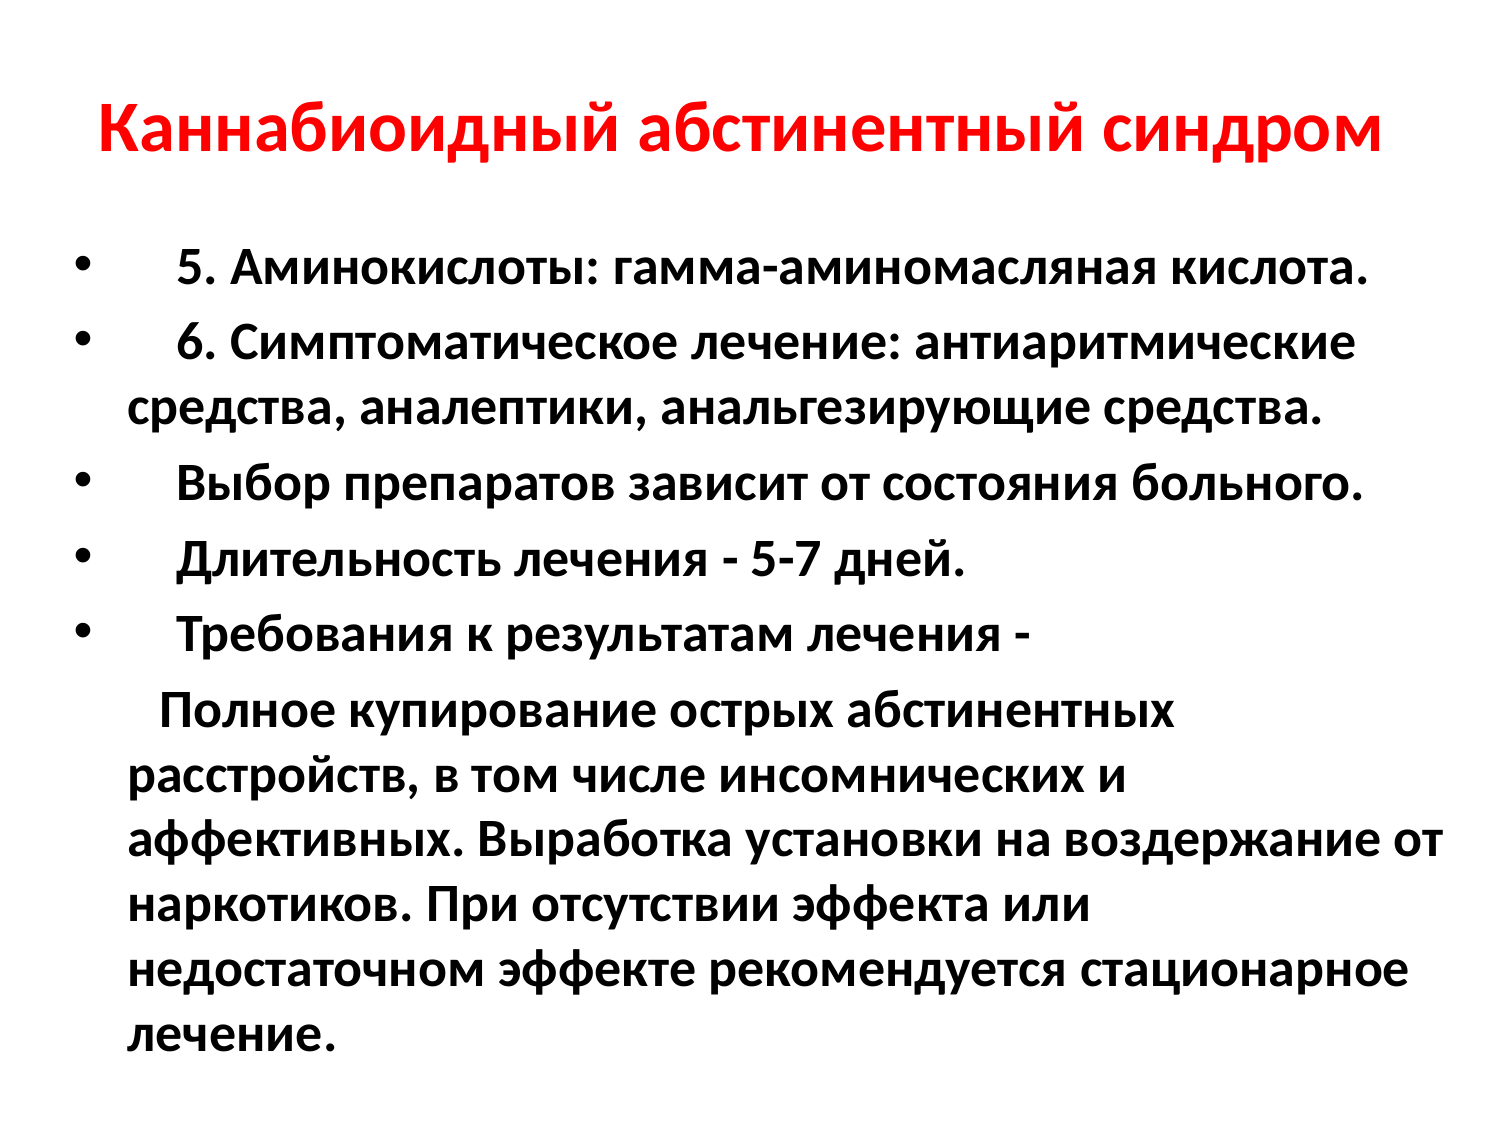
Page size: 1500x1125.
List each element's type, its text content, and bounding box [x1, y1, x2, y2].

title Каннабиоидный абстинентный синдром [58, 45, 1425, 200]
list 5. Аминокислоты: гамма-аминомасляная кислота. 6. Симптоматическое лечение: антиаритмические средства, аналептики, анальгезирующие средства. Выбор препаратов зависит от состояния больного. Длительность лечения - 5-7 дней. Требования к результатам лечения - Полное купирование острых абстинентных расстройств, в том числе инсомнических и аффективных. Выработка установки на воздержание от наркотиков. При отсутствии эффекта или недостаточном эффекте рекомендуется стационарное лечение. [58, 222, 1465, 1090]
